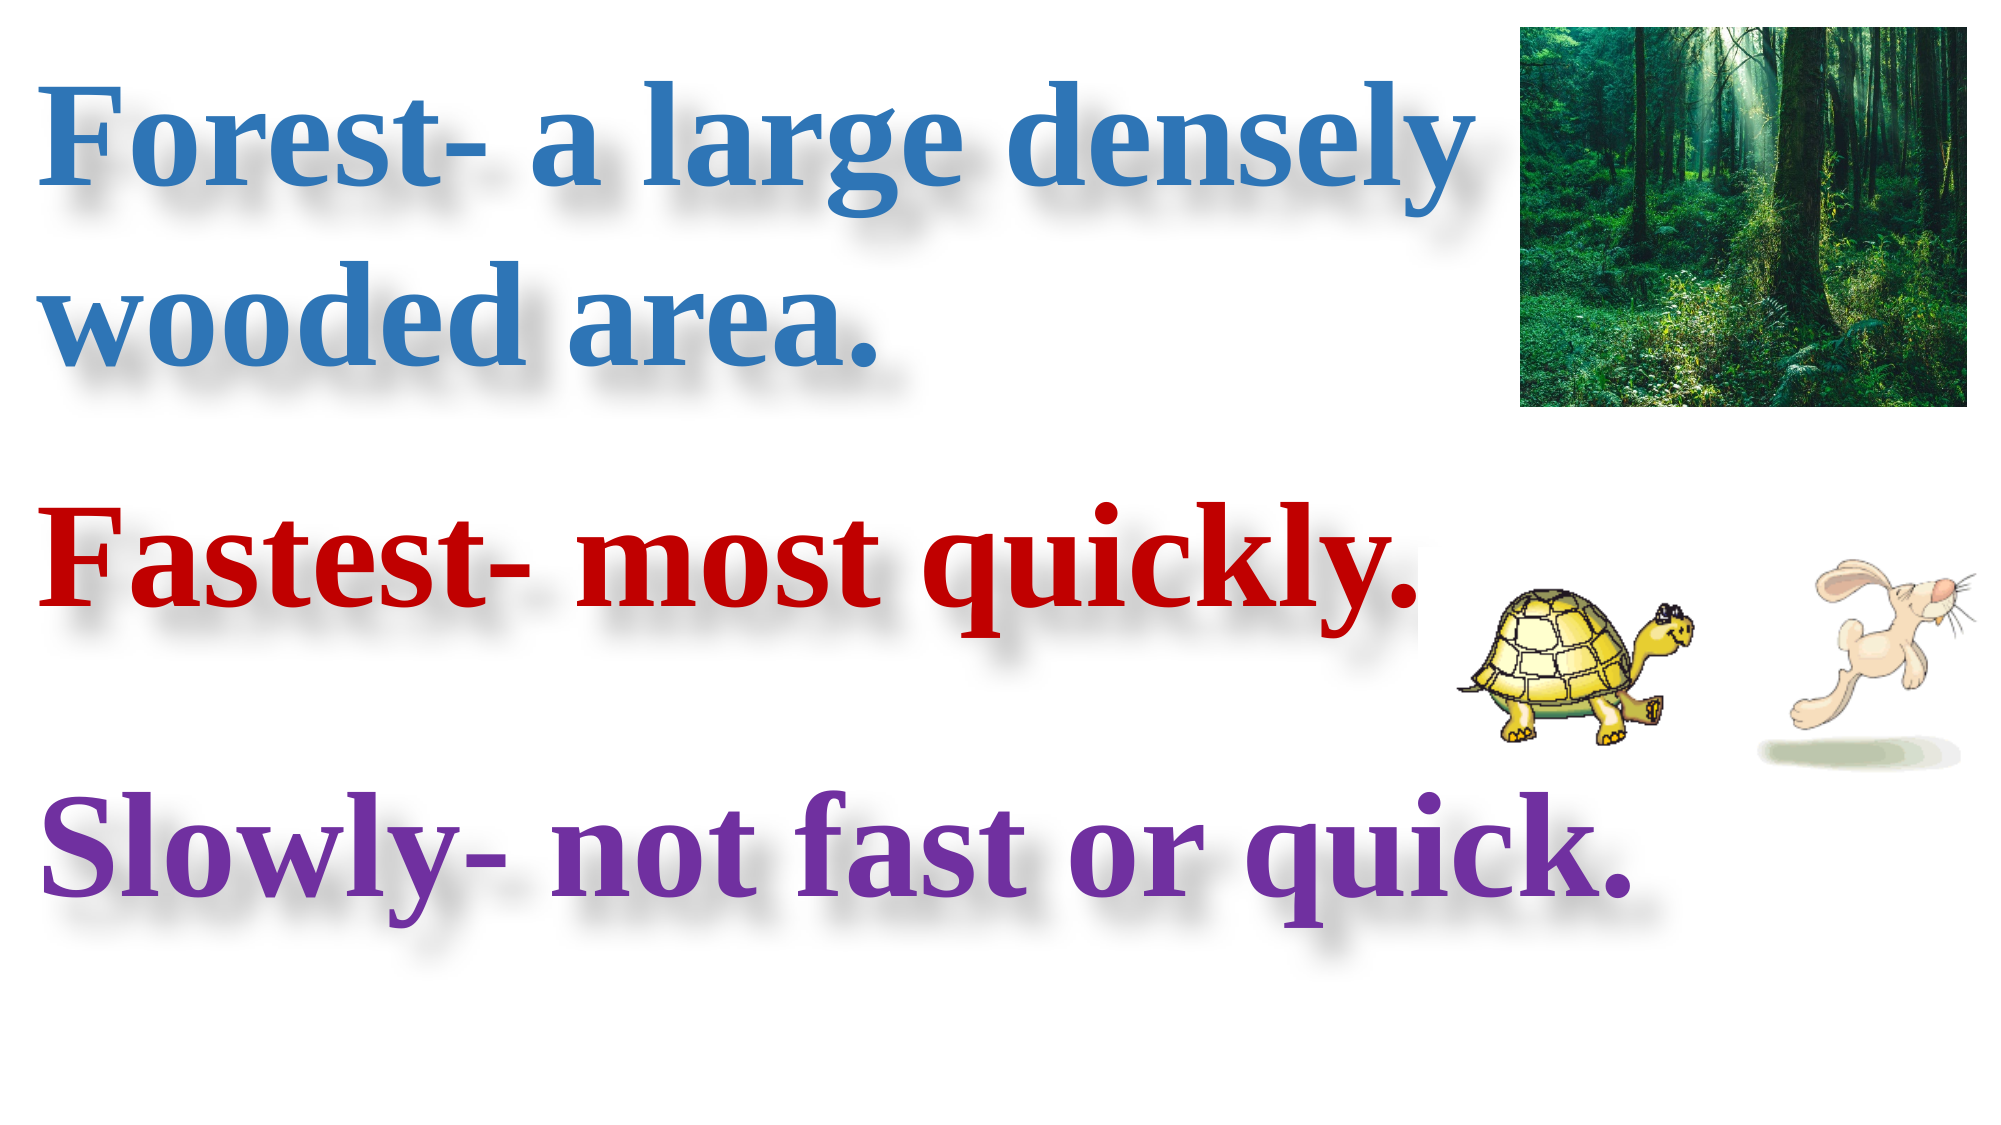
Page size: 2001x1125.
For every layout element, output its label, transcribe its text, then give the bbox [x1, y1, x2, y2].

text_box Fastest- most quickly. [21, 448, 1967, 644]
picture [1418, 547, 2000, 782]
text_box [21, 27, 1967, 407]
text_box Slowly- not fast or quick. [21, 739, 1967, 934]
